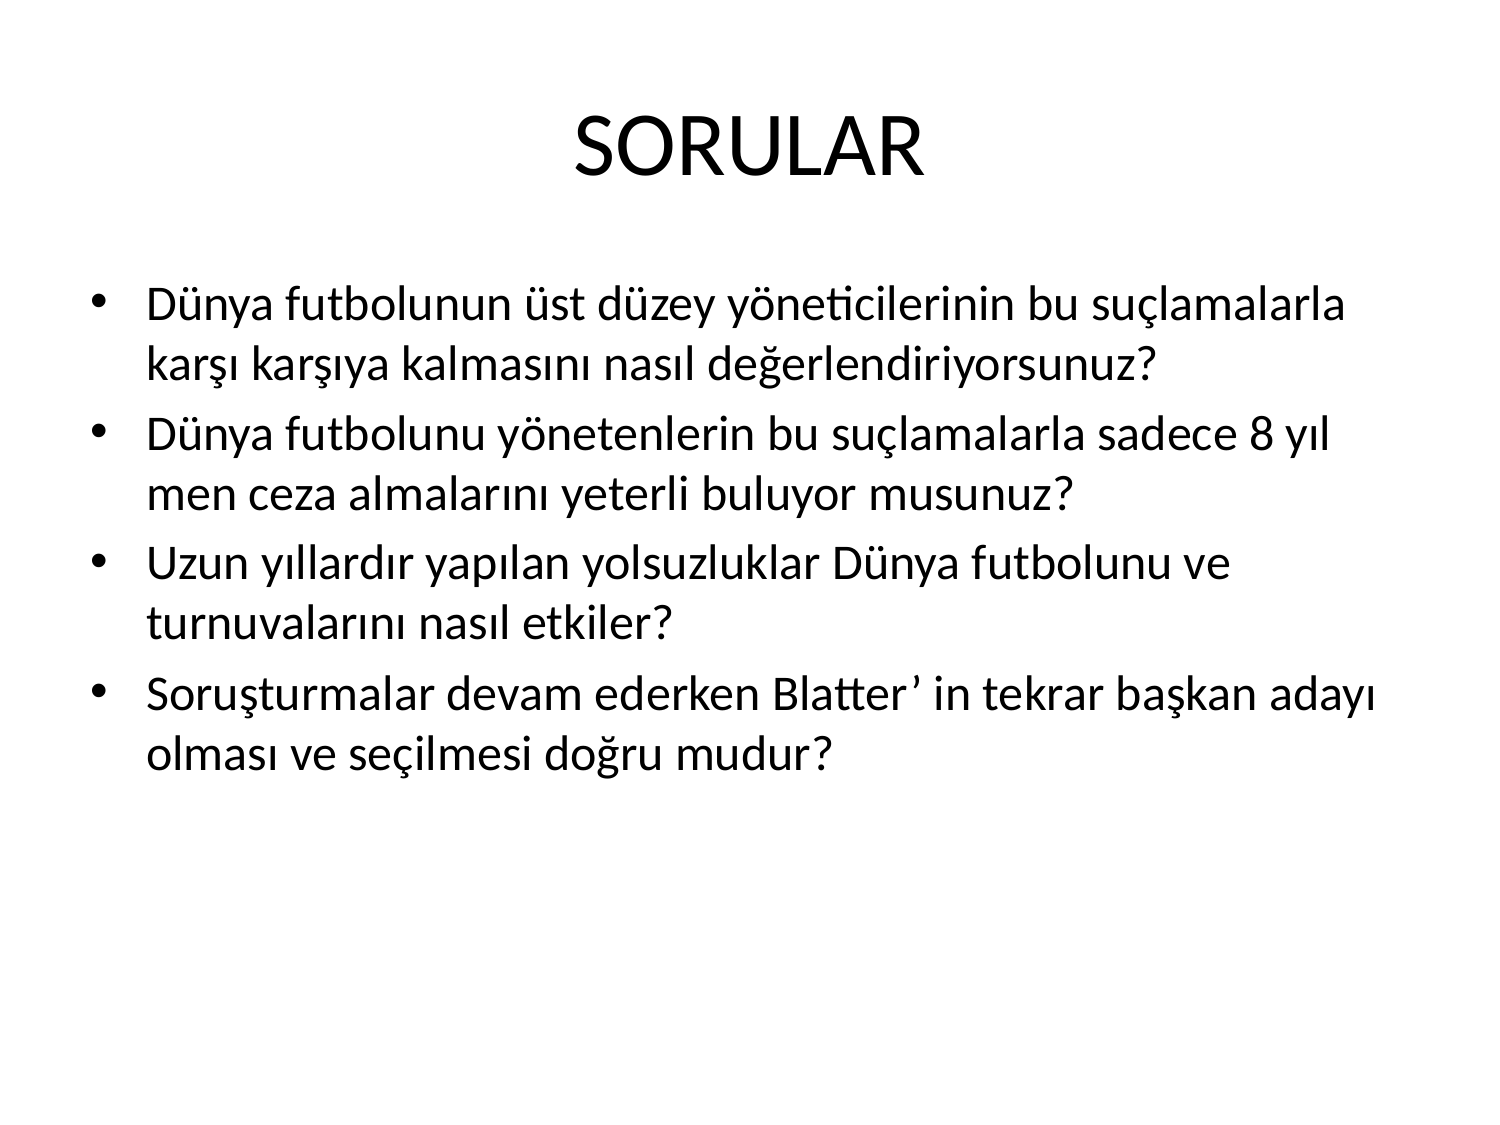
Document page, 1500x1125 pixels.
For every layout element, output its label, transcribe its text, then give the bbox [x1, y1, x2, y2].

list Dünya futbolunun üst düzey yöneticilerinin bu suçlamalarla karşı karşıya kalmasını nasıl değerlendiriyorsunuz? Dünya futbolunu yönetenlerin bu suçlamalarla sadece 8 yıl men ceza almalarını yeterli buluyor musunuz? Uzun yıllardır yapılan yolsuzluklar Dünya futbolunu ve turnuvalarını nasıl etkiler? Soruşturmalar devam ederken Blatter’ in tekrar başkan adayı olması ve seçilmesi doğru mudur? [75, 262, 1425, 1005]
title SORULAR [75, 45, 1425, 233]
